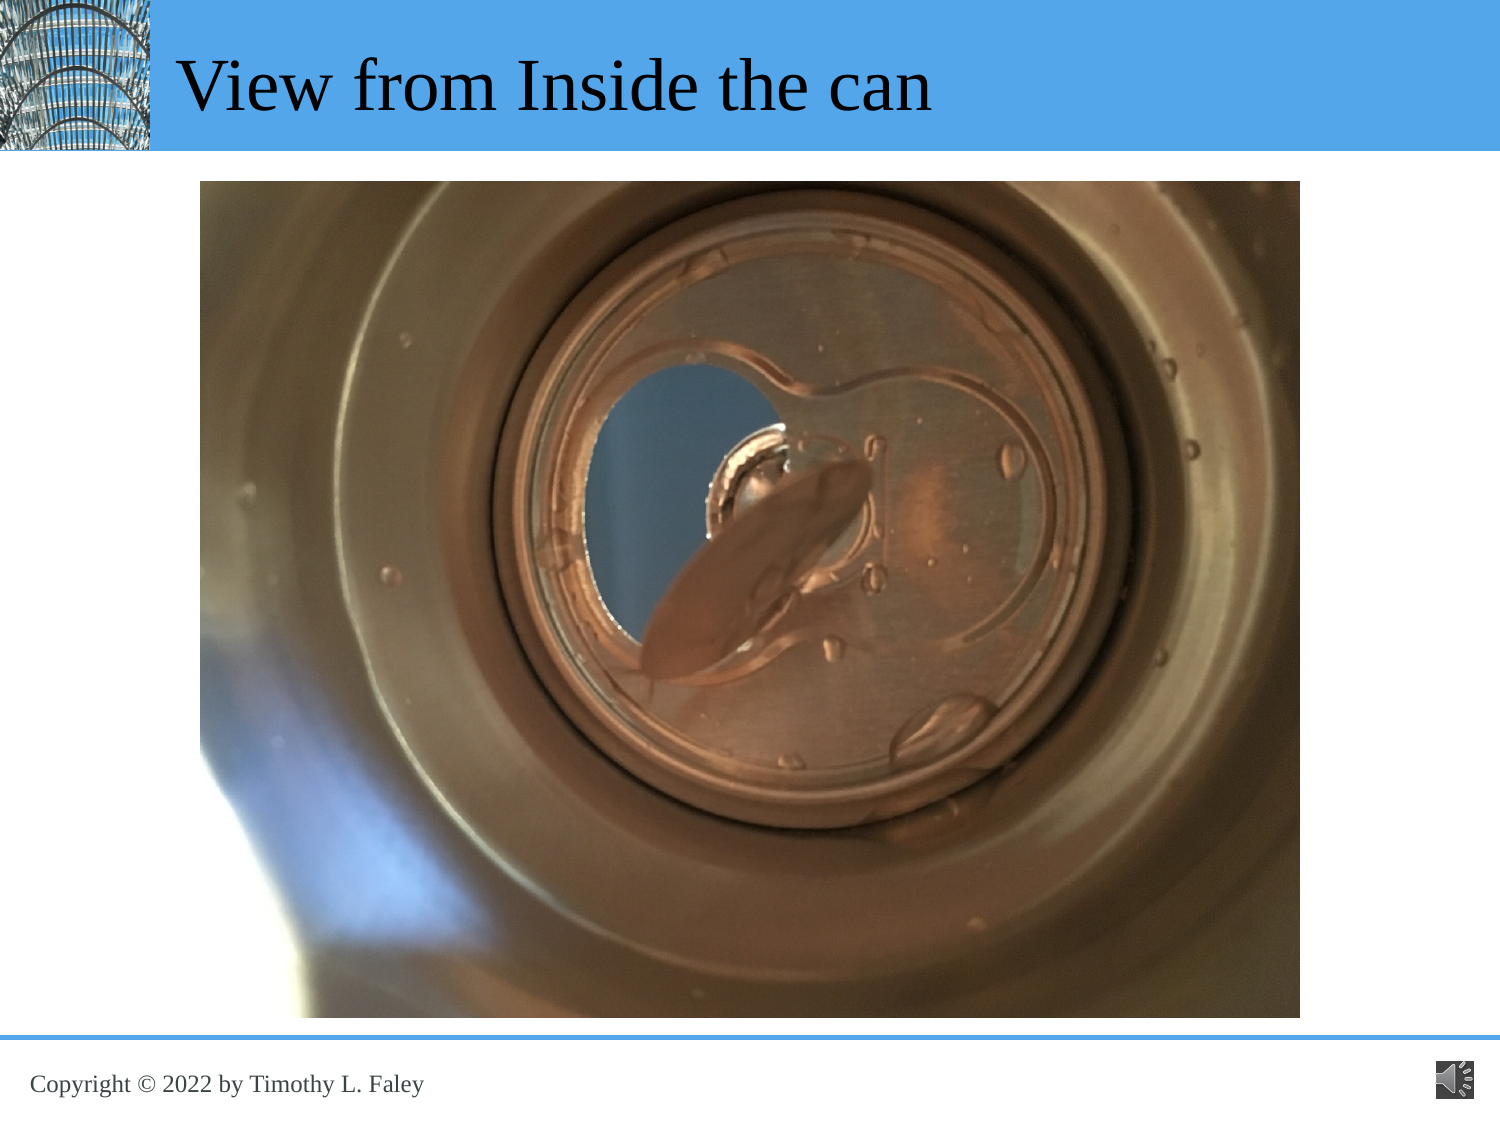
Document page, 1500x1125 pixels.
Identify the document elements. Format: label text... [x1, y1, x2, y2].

picture [1434, 1059, 1476, 1101]
slide_number 5 [1175, 1062, 1488, 1125]
title View from Inside the can [160, 17, 1500, 134]
picture [0, 0, 150, 150]
picture [199, 179, 1301, 1018]
